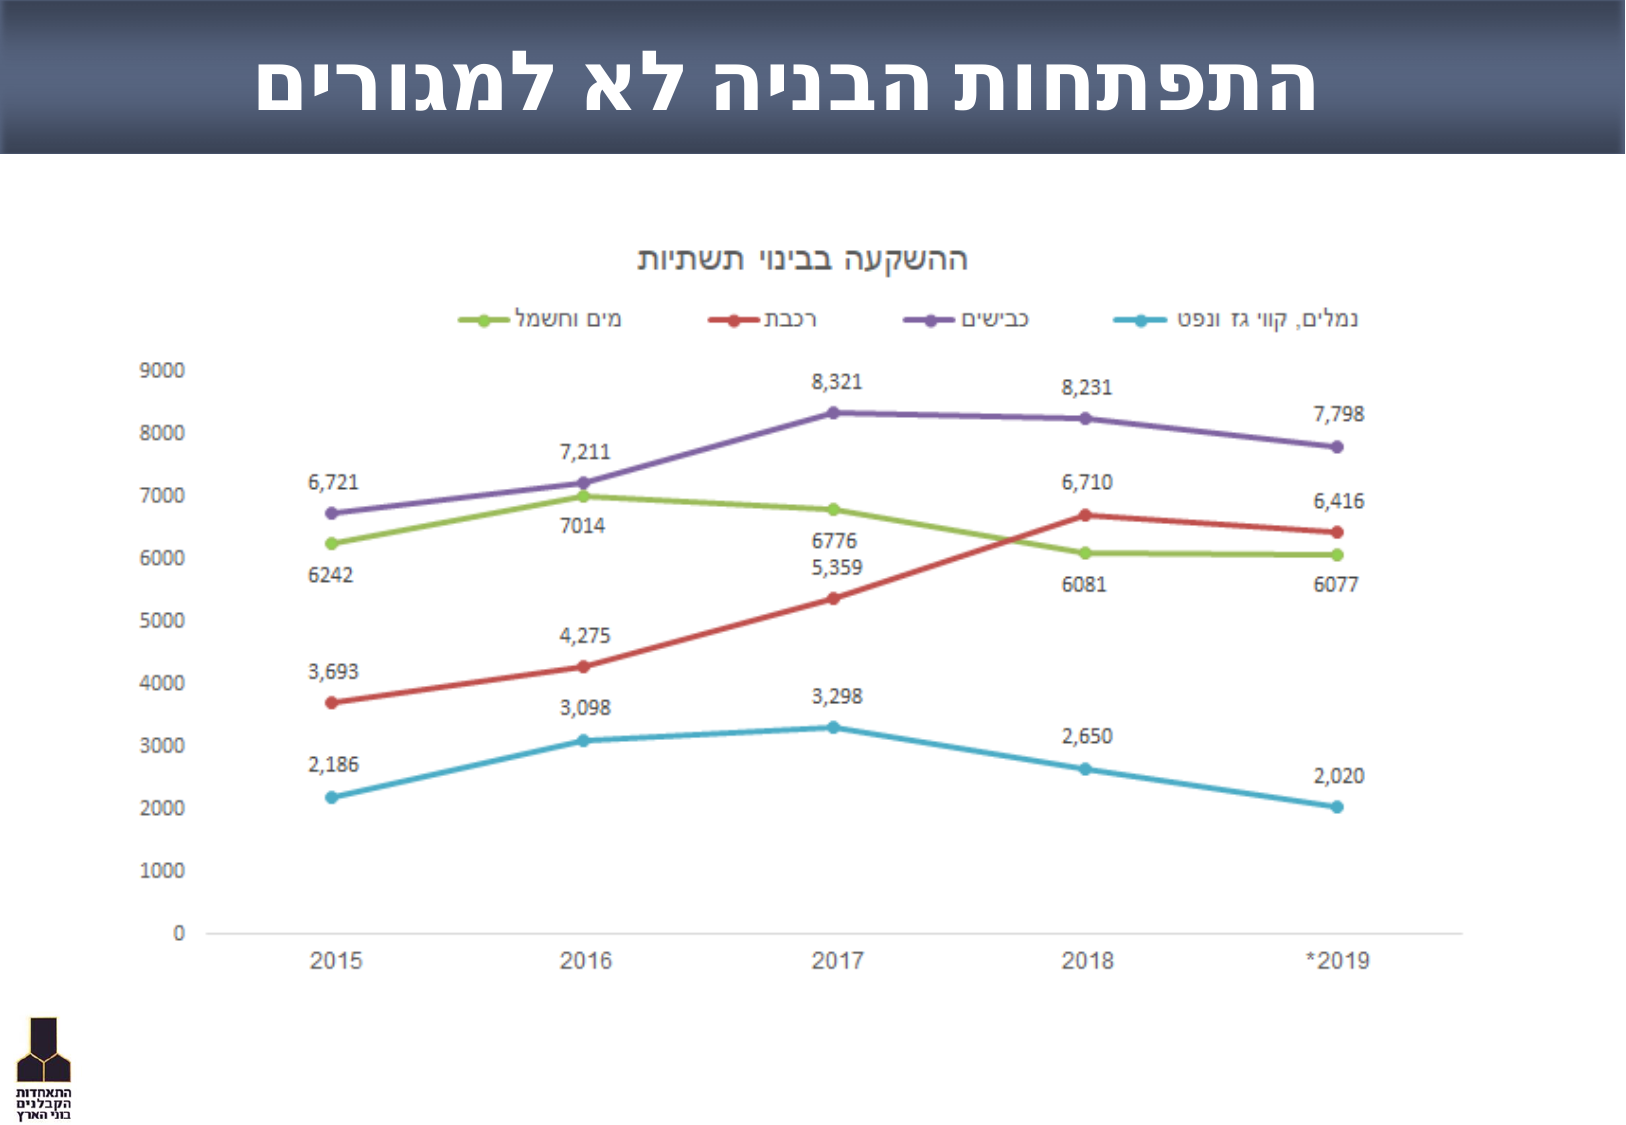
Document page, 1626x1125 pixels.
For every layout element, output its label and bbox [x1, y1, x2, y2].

picture [119, 217, 1490, 992]
picture [0, 0, 1625, 155]
picture [6, 1010, 82, 1125]
